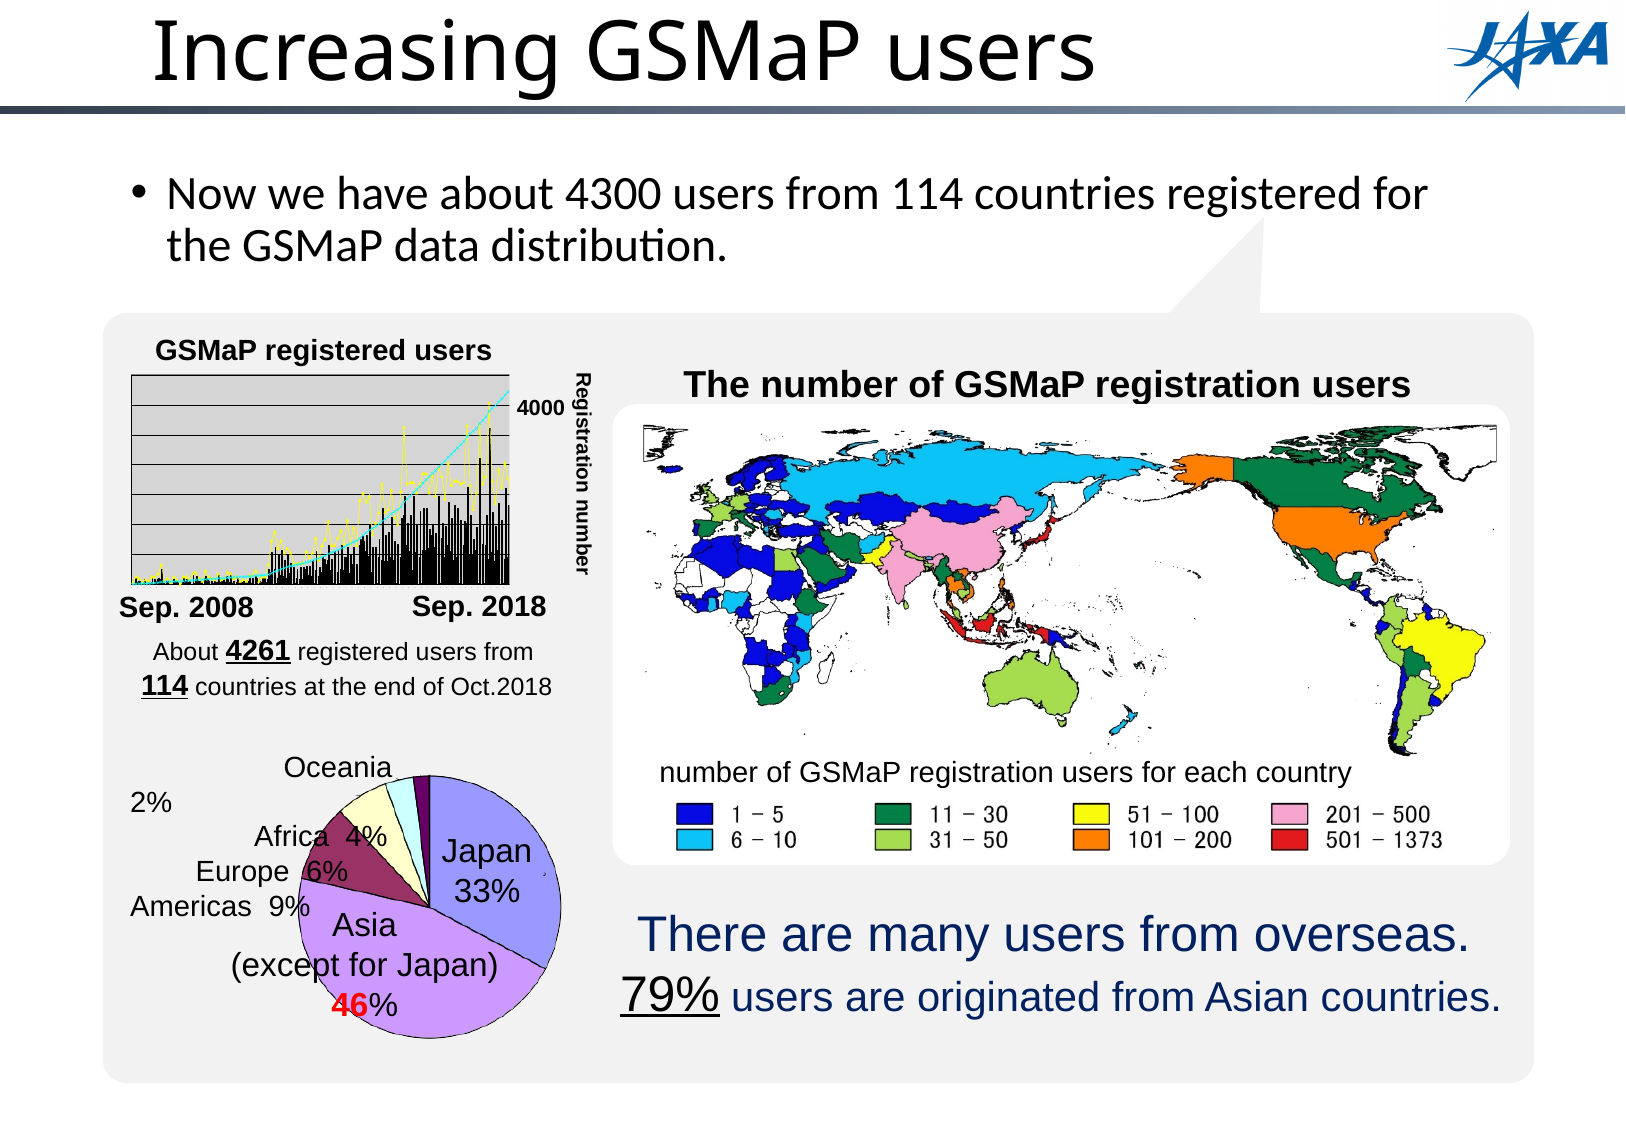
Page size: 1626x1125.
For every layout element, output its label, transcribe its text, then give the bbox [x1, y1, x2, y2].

picture [672, 799, 1460, 855]
text_box There are many users from overseas. 79% users are originated from Asian countries. [595, 894, 1527, 1029]
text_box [426, 822, 549, 918]
text_box 4000 [510, 386, 580, 428]
text_box The number of GSMaP registration users (data analysis users) [668, 352, 1438, 404]
text_box [622, 404, 1500, 409]
text_box GSMaP registered users [140, 323, 516, 374]
picture [293, 774, 564, 1043]
text_box Oceania 2% Africa 4% Europe 6% Americas 9% [115, 740, 415, 931]
picture [616, 409, 1512, 761]
picture [127, 372, 510, 588]
picture [1488, 0, 1625, 106]
text_box Sep. 2018 [397, 579, 562, 630]
text_box About 4261 registered users from 114 countries at the end of Oct.2018 [94, 624, 600, 709]
text_box Registration number [565, 357, 605, 599]
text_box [213, 895, 516, 1033]
text_box [1096, 280, 1530, 757]
title Increasing GSMaP users [137, 0, 1488, 148]
text_box number of GSMaP registration users for each country [644, 761, 1369, 797]
list Now we have about 4300 users from 114 countries registered for the GSMaP data distribution. [115, 160, 1503, 280]
text_box [612, 415, 1510, 866]
text_box Sep. 2008 [104, 580, 269, 631]
text_box [101, 311, 1536, 1085]
